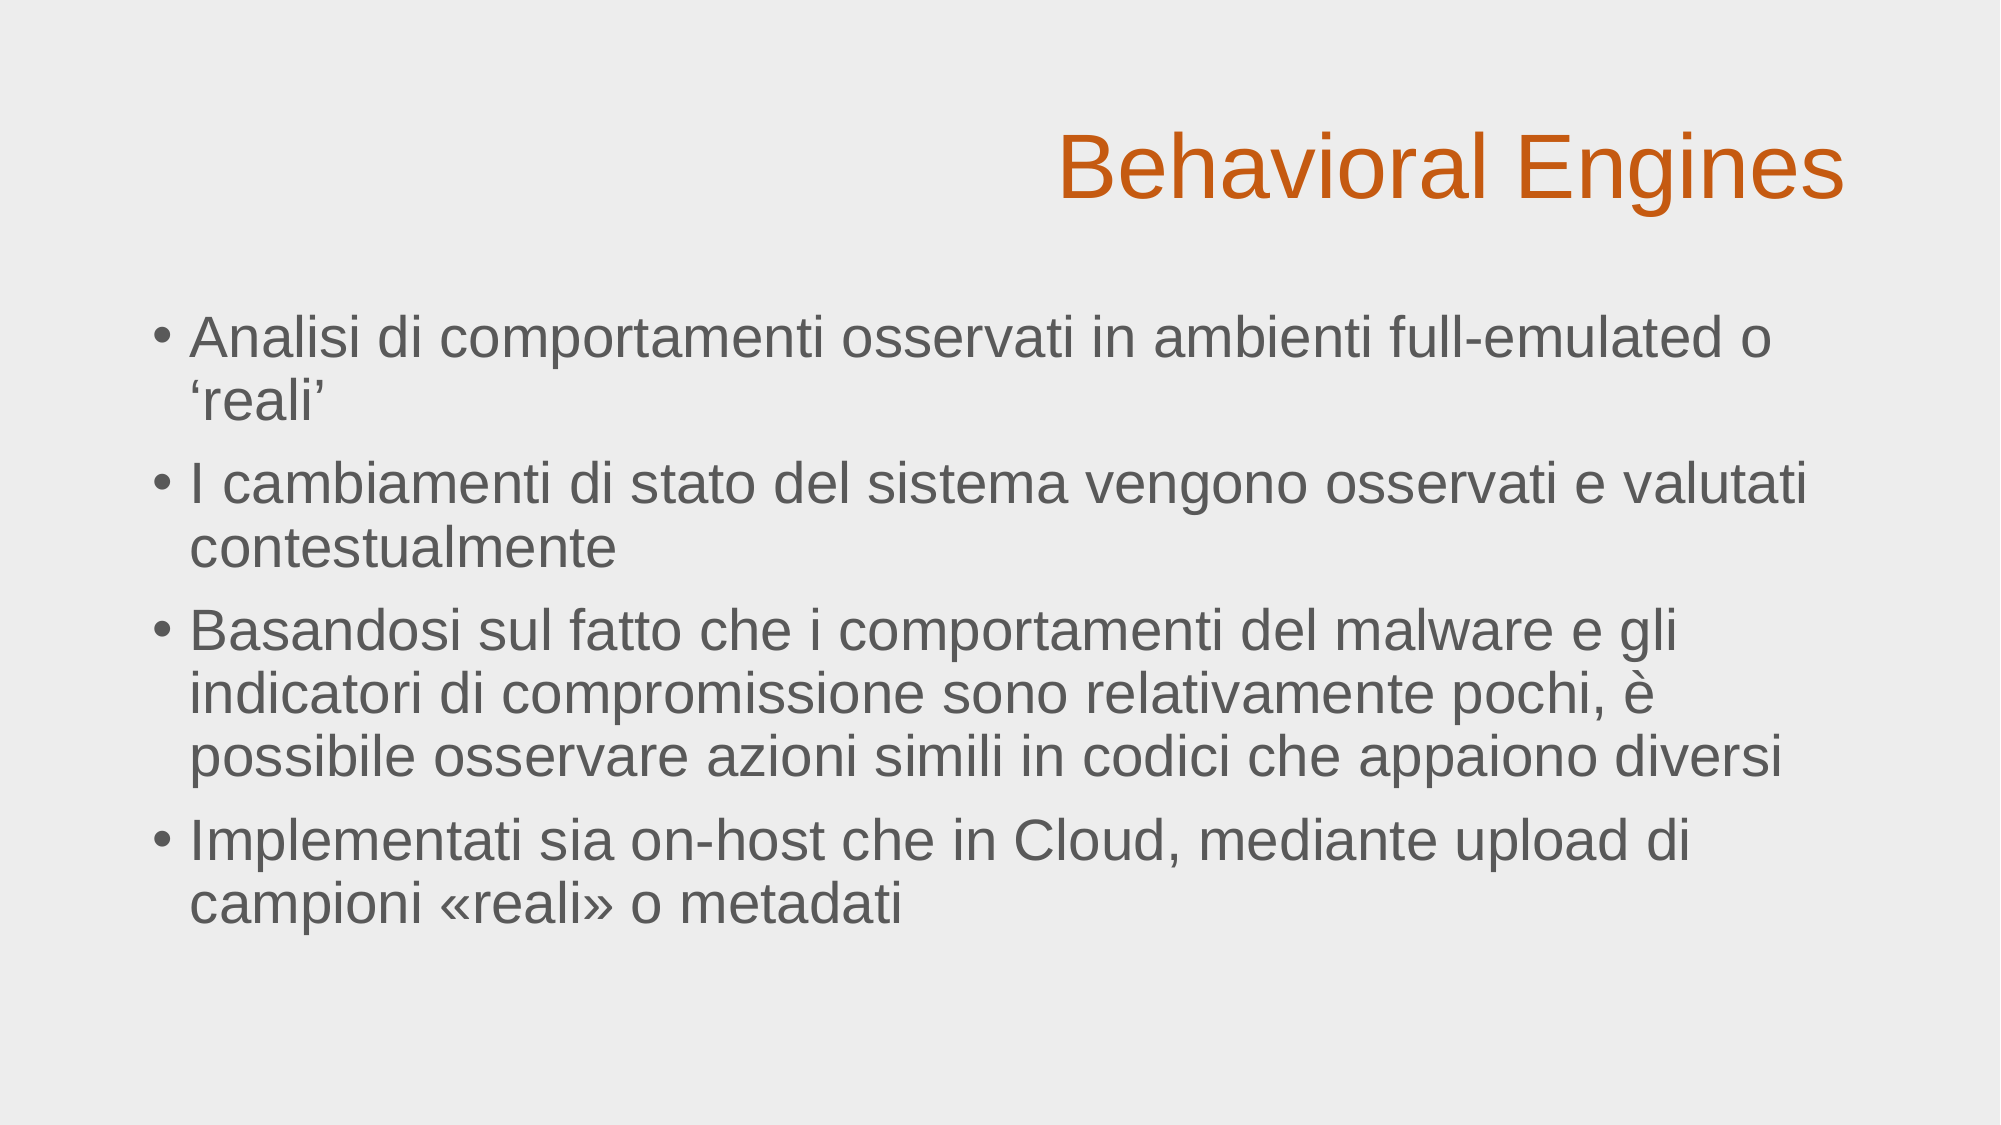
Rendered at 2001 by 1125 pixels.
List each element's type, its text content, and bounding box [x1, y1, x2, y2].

list Analisi di comportamenti osservati in ambienti full-emulated o ‘reali’ I cambiamenti di stato del sistema vengono osservati e valutati contestualmente Basandosi sul fatto che i comportamenti del malware e gli indicatori di compromissione sono relativamente pochi, è possibile osservare azioni simili in codici che appaiono diversi Implementati sia on-host che in Cloud, mediante upload di campioni «reali» o metadati [137, 299, 1863, 1014]
title Behavioral Engines [137, 59, 1863, 278]
